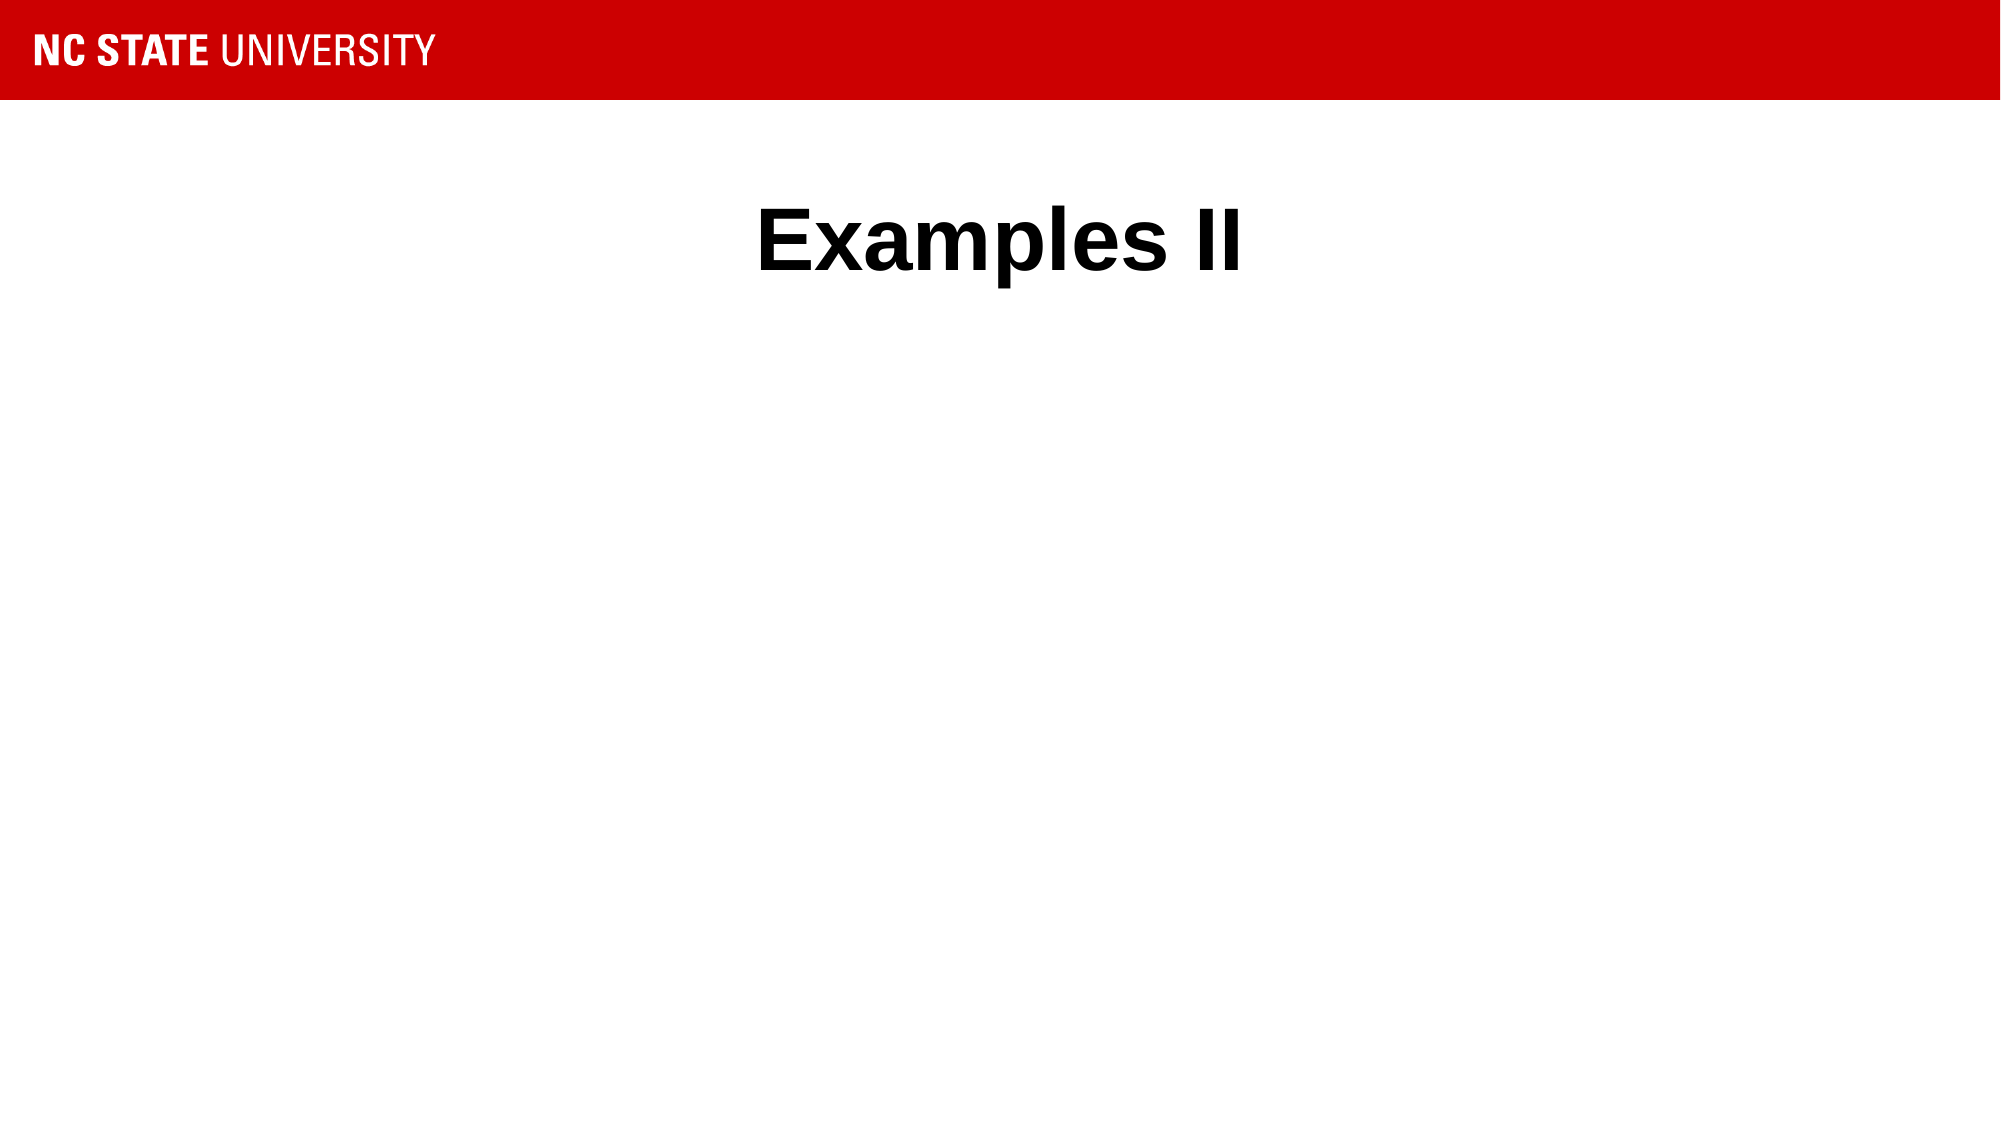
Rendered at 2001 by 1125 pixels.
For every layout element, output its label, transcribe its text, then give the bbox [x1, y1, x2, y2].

picture [0, 0, 2001, 100]
title Examples II [99, 147, 1900, 323]
